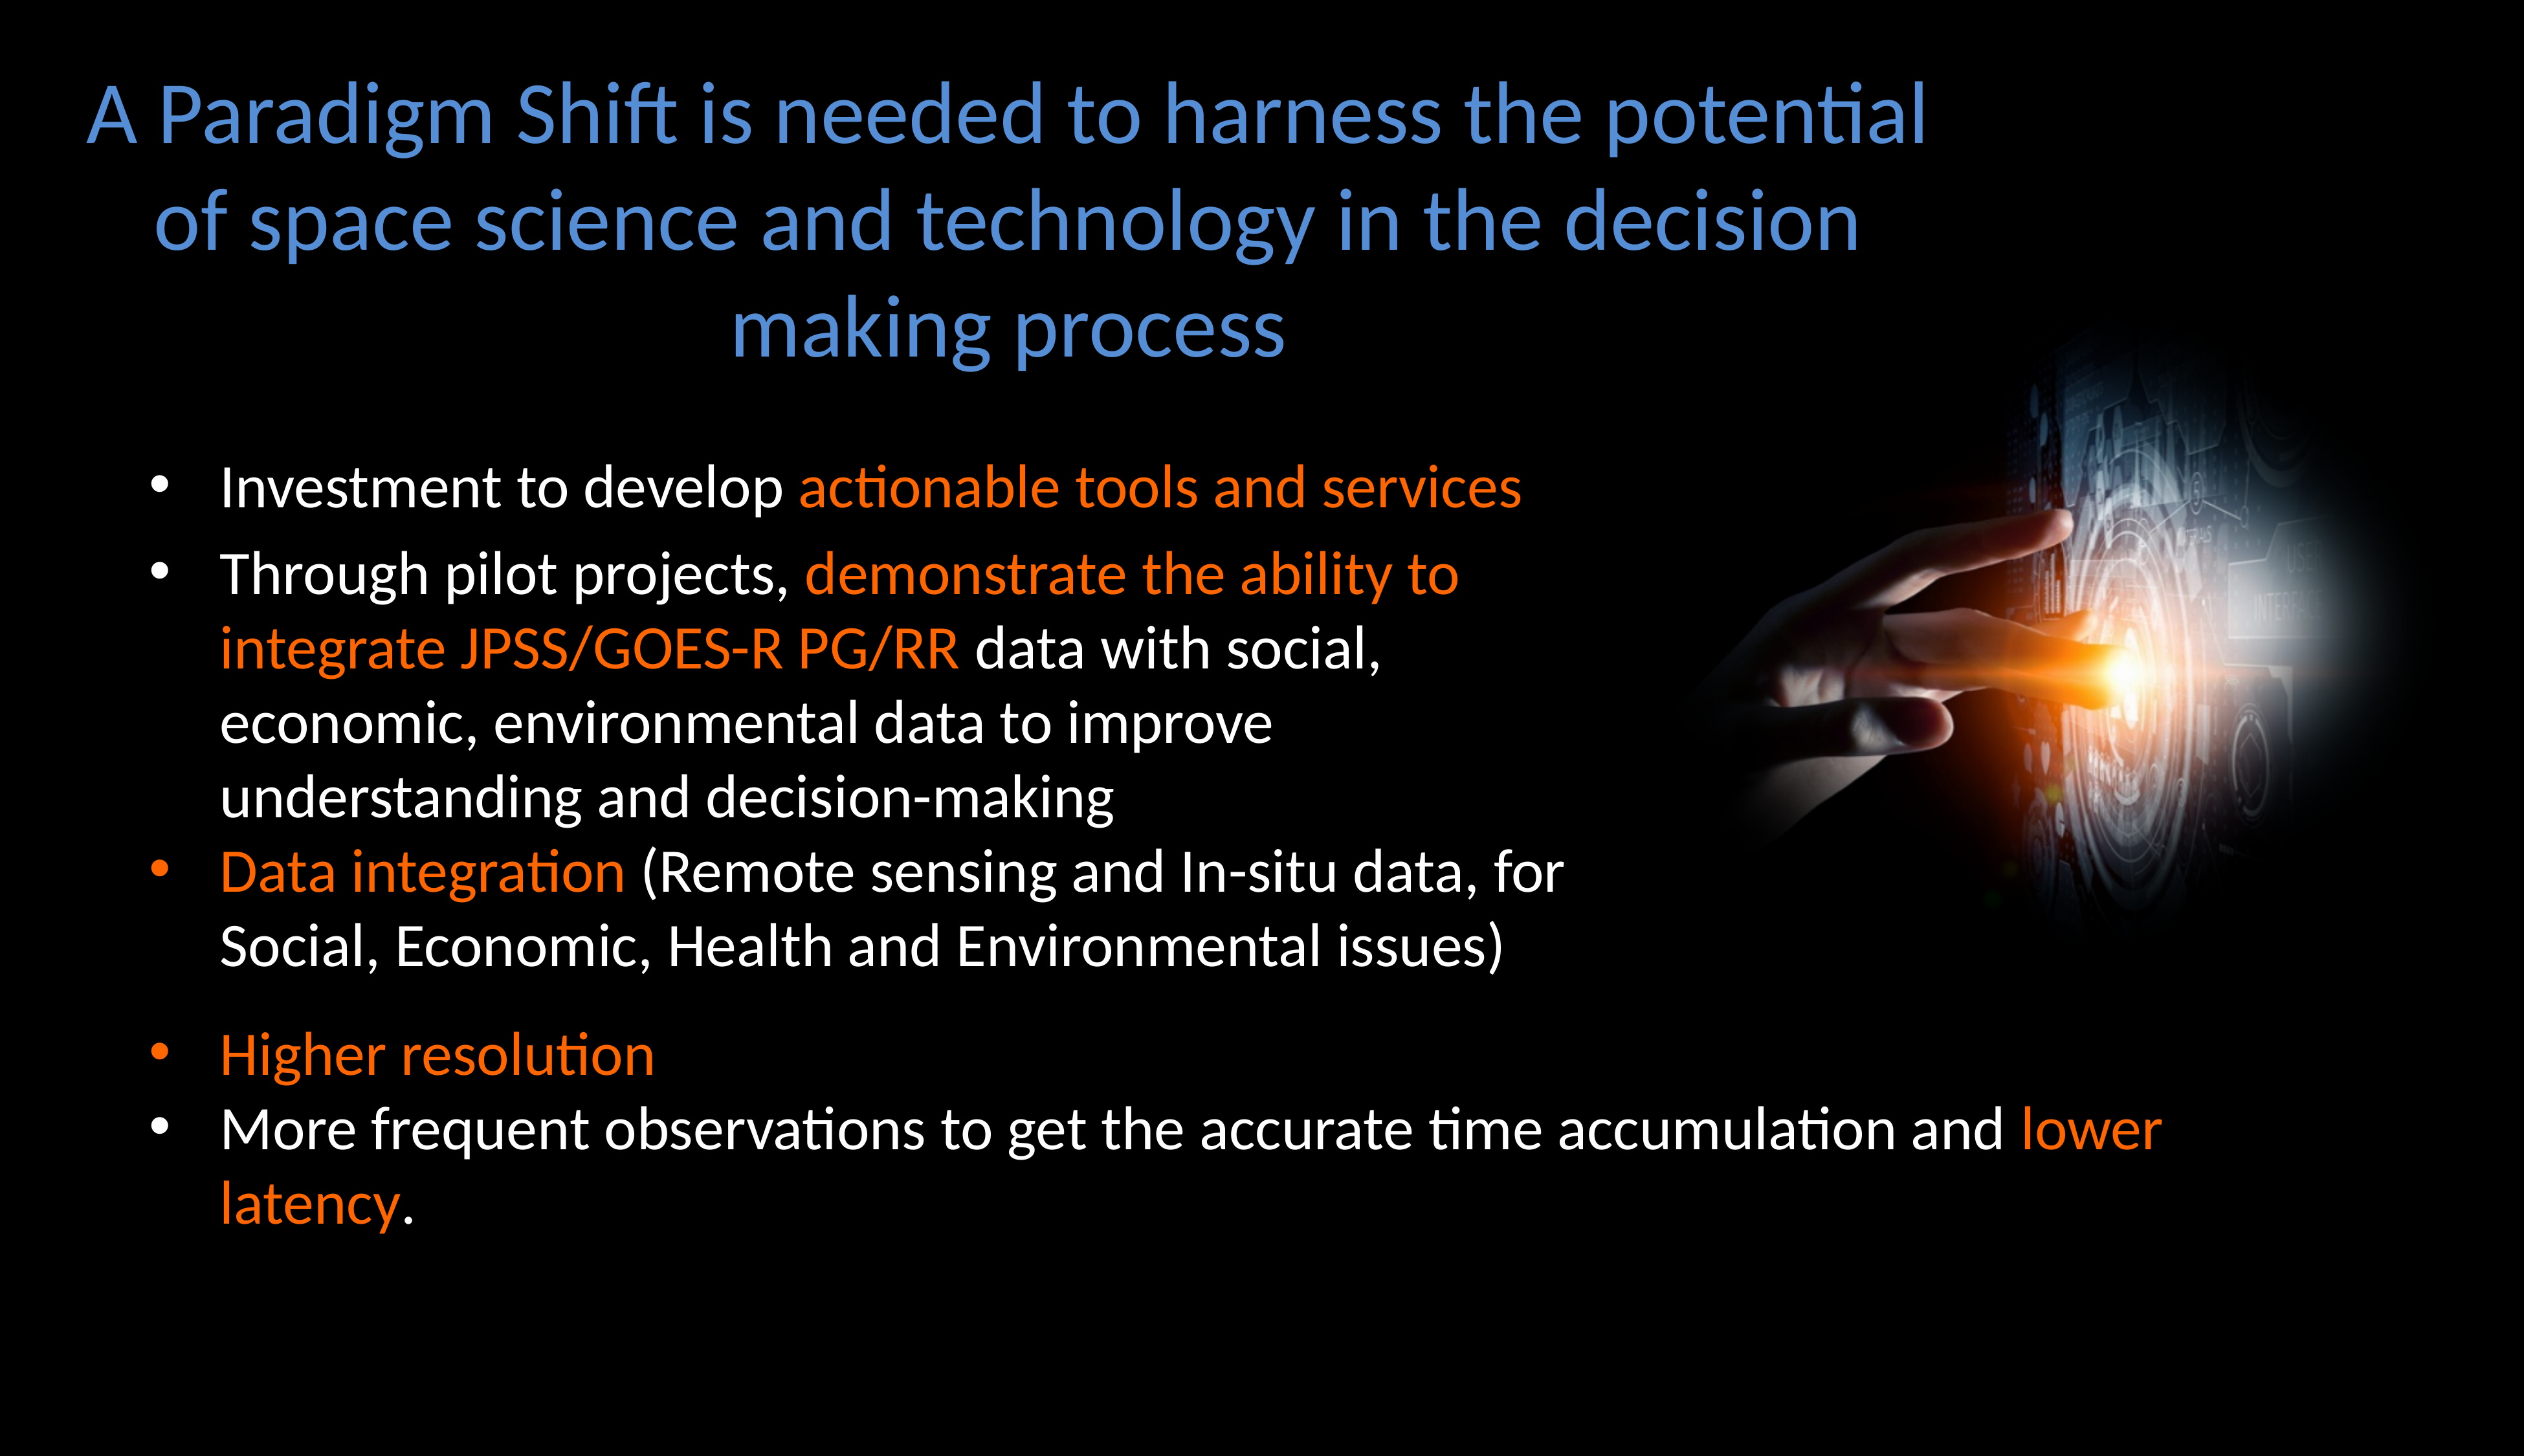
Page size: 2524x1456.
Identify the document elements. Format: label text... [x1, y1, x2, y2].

list Investment to develop actionable tools and services Through pilot projects, demonstrate the ability to integrate JPSS/GOES-R PG/RR data with social, economic, environmental data to improve understanding and decision-making Data integration (Remote sensing and In-situ data, for Social, Economic, Health and Environmental issues) [126, 434, 1597, 868]
title A Paradigm Shift is needed to harness the potential of space science and technology in the decision making process [46, 58, 1972, 371]
text_box Higher resolution More frequent observations to get the accurate time accumulation and lower latency. [126, 1002, 2351, 1397]
picture [1600, 243, 2470, 1002]
